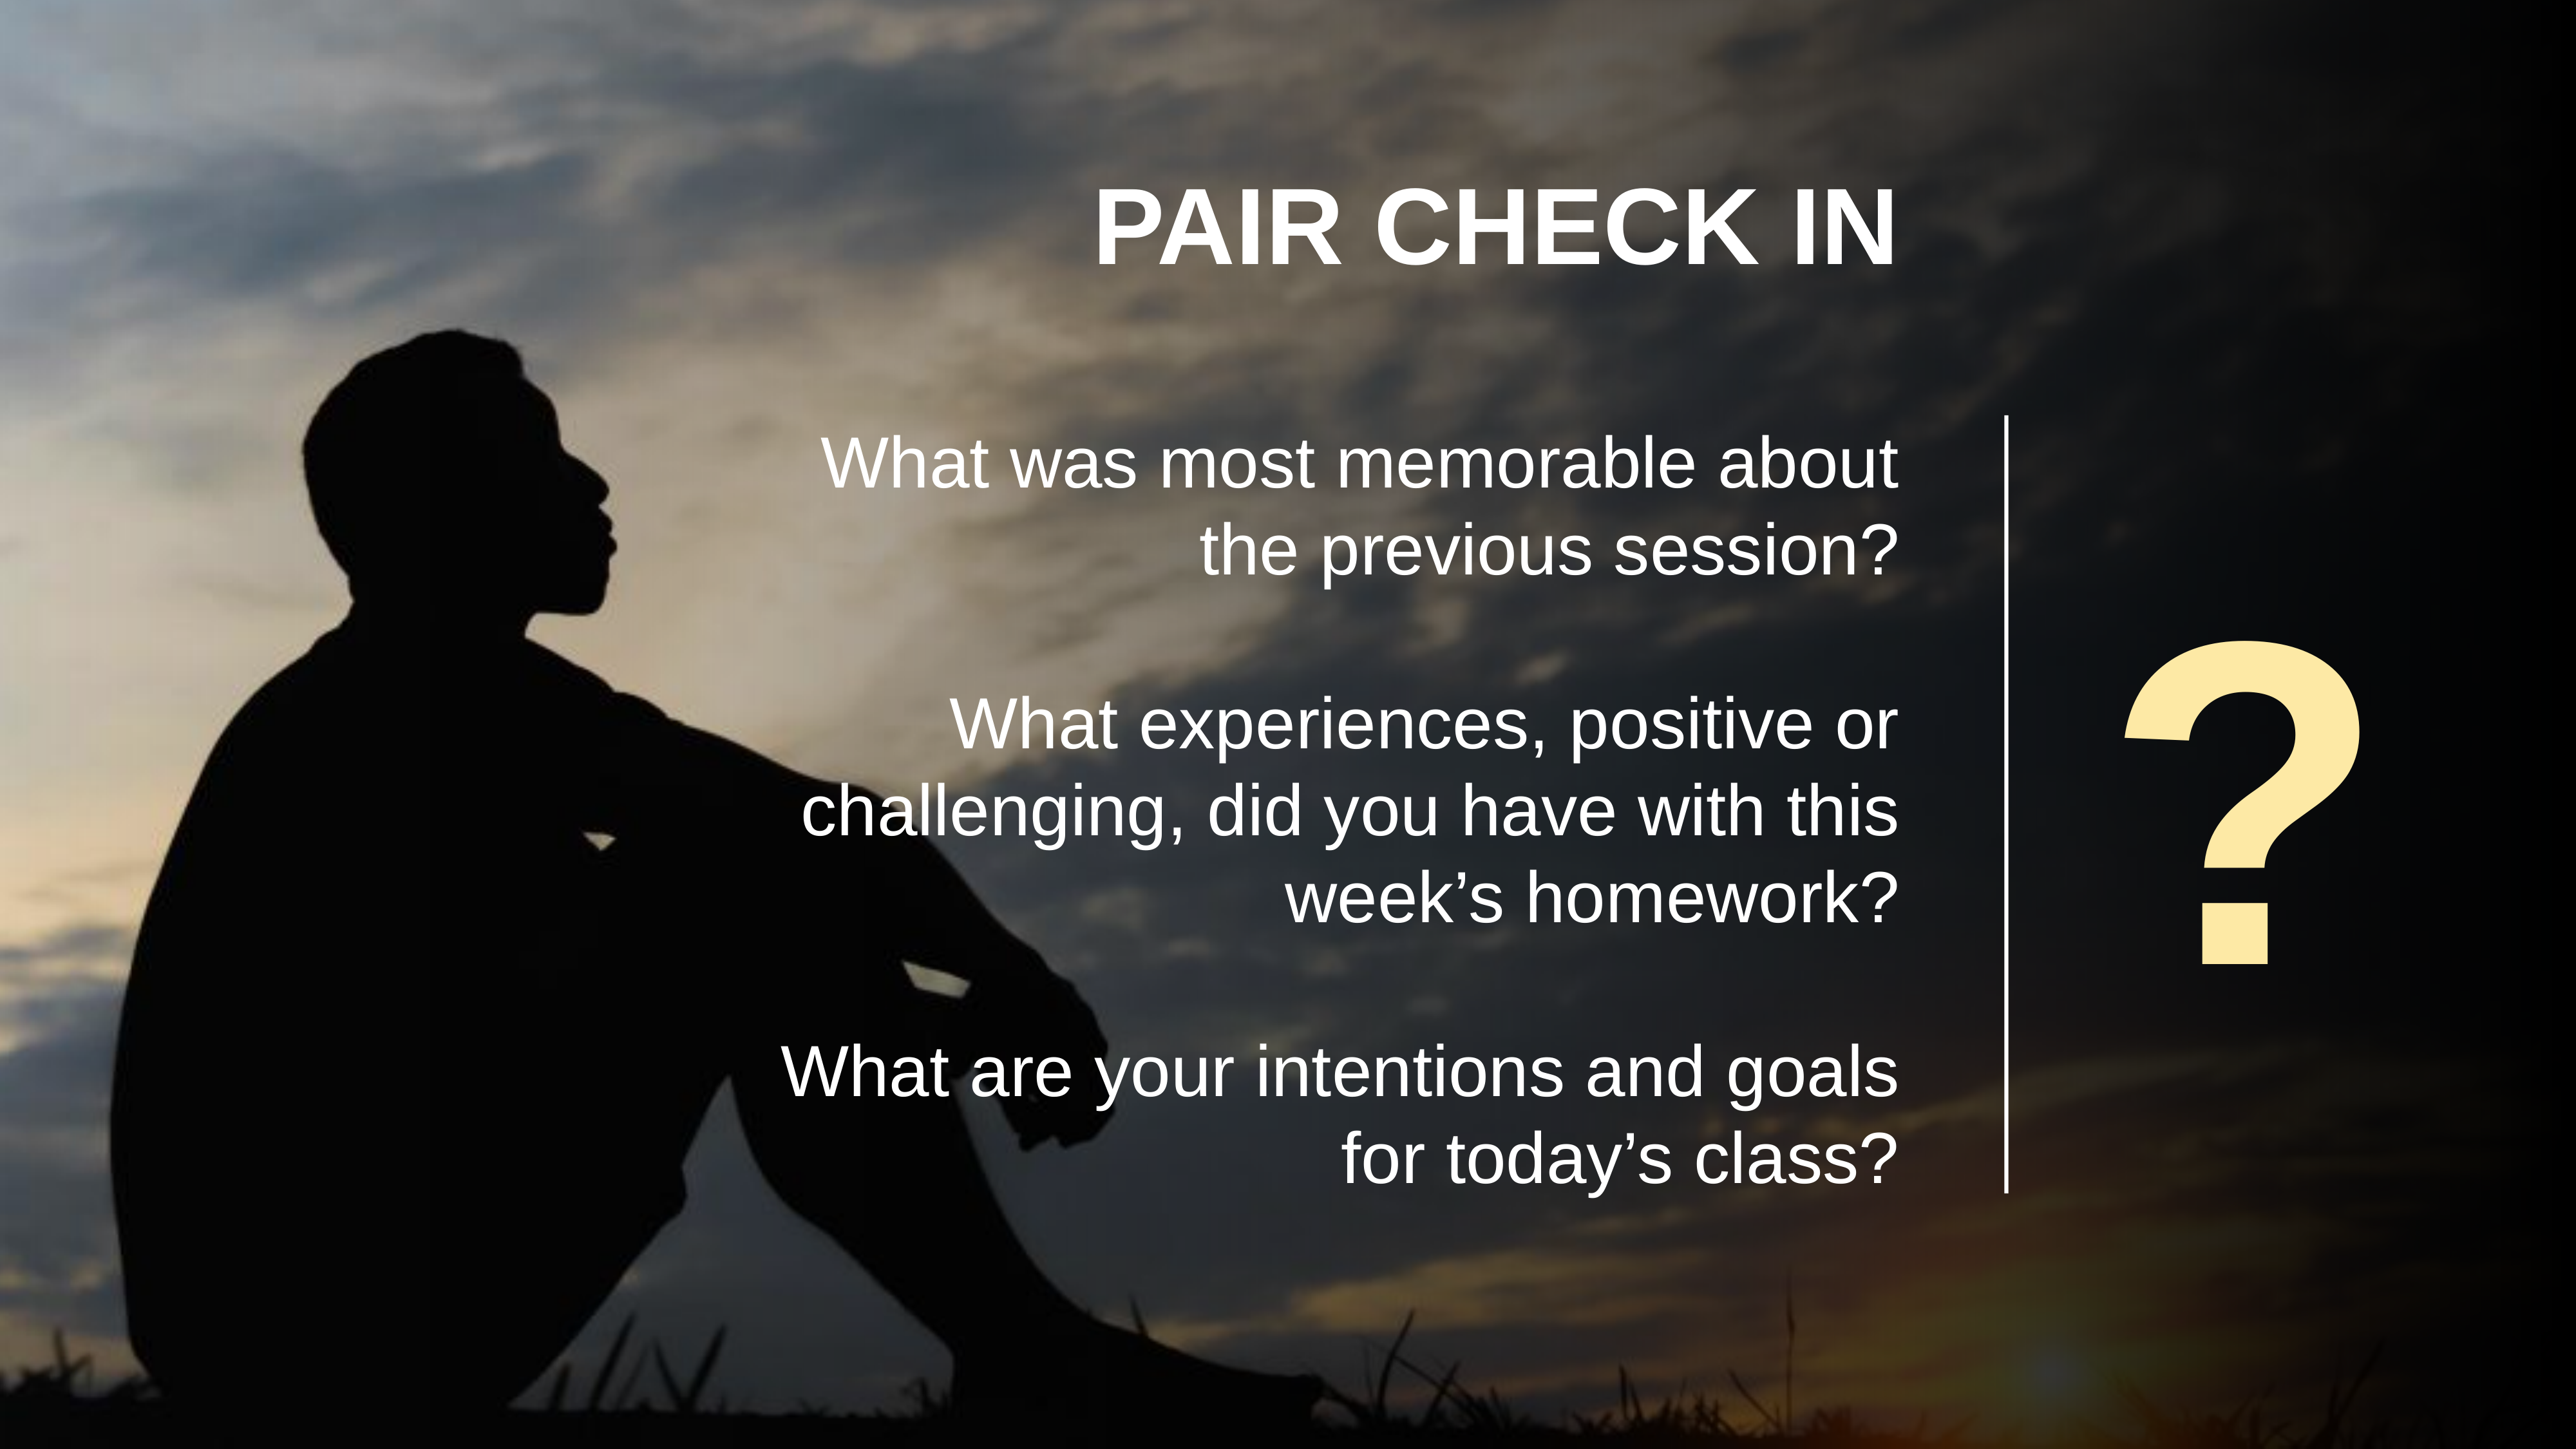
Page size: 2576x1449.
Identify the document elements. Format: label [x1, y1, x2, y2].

text_box [723, 406, 2428, 1216]
text_box [0, 0, 2576, 1449]
